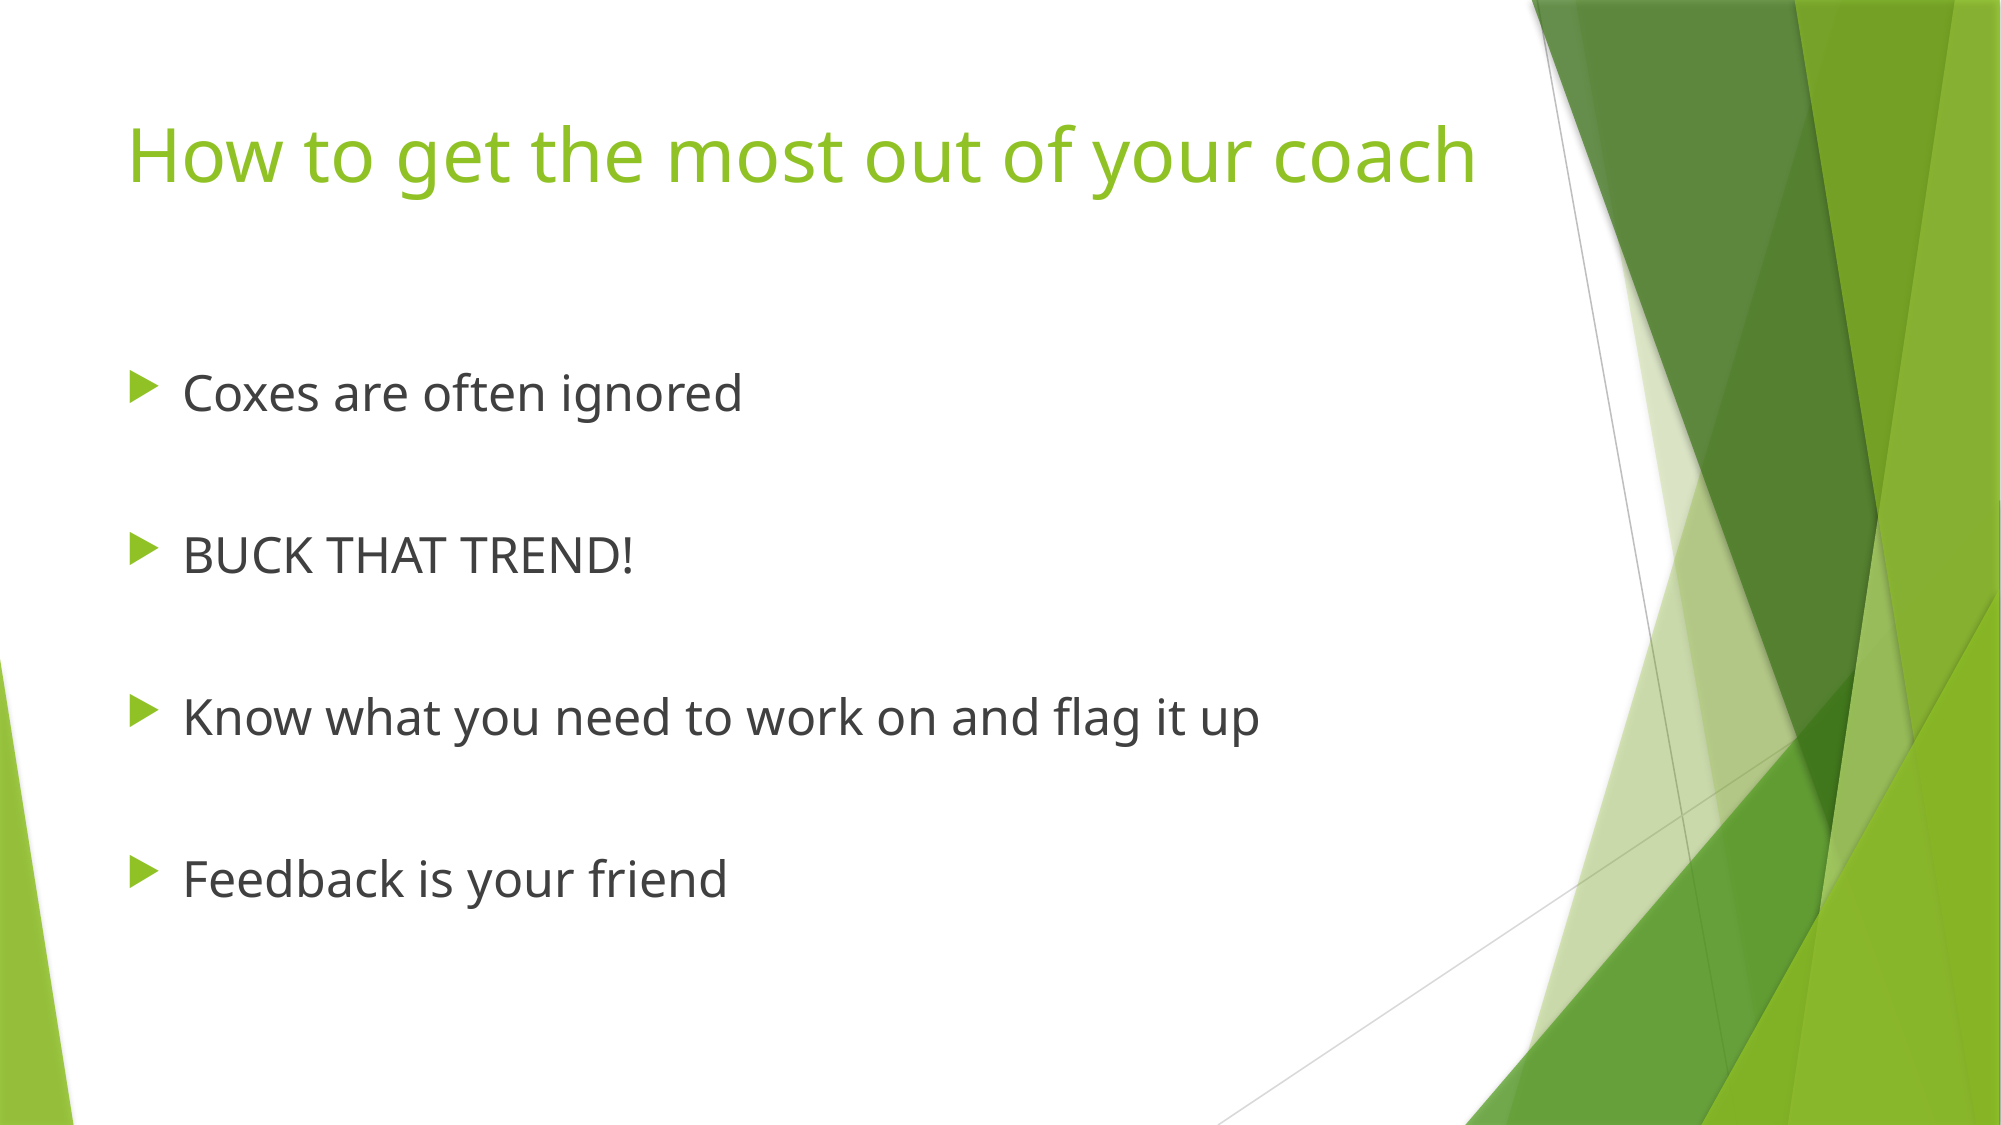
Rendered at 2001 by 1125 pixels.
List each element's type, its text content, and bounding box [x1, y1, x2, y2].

title How to get the most out of your coach [111, 99, 1522, 317]
list Coxes are often ignored BUCK THAT TREND! Know what you need to work on and flag it up Feedback is your friend [111, 354, 1522, 992]
